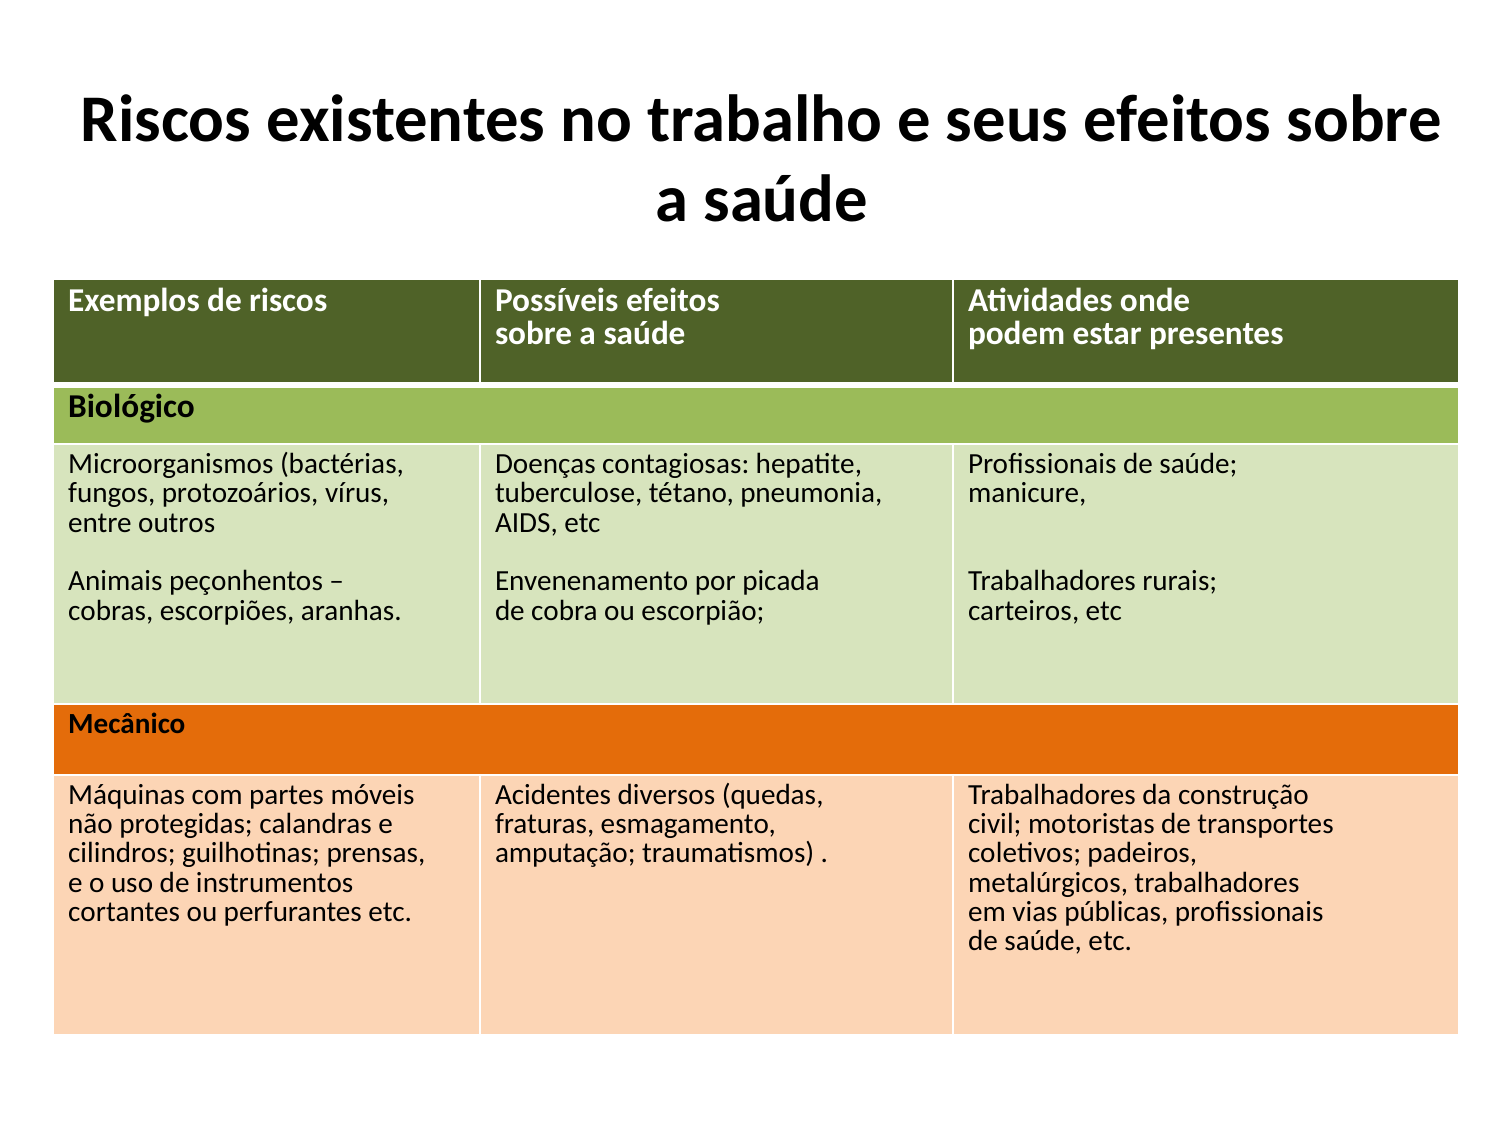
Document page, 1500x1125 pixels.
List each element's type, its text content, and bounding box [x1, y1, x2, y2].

table_cell Profissionais de saúde; manicure, Trabalhadores rurais; carteiros, etc [954, 445, 1458, 703]
table_cell Máquinas com partes móveis não protegidas; calandras e cilindros; guilhotinas; prensas, e o uso de instrumentos cortantes ou perfurantes etc. [54, 776, 479, 1034]
table_header Atividades onde podem estar presentes [954, 280, 1458, 382]
table_cell Microorganismos (bactérias, fungos, protozoários, vírus, entre outros Animais peçonhentos – cobras, escorpiões, aranhas. [54, 445, 479, 703]
table_header Possíveis efeitos sobre a saúde [481, 280, 952, 382]
table_cell Mecânico [54, 705, 1458, 774]
table_cell Trabalhadores da construção civil; motoristas de transportes coletivos; padeiros, metalúrgicos, trabalhadores em vias públicas, profissionais de saúde, etc. [954, 776, 1458, 1034]
table_cell Biológico [54, 388, 1458, 443]
title Riscos existentes no trabalho e seus efeitos sobre a saúde [53, 78, 1471, 232]
table_cell Doenças contagiosas: hepatite, tuberculose, tétano, pneumonia, AIDS, etc Envenenamento por picada de cobra ou escorpião; [481, 445, 952, 703]
table_header Exemplos de riscos [54, 280, 479, 382]
table_cell Acidentes diversos (quedas, fraturas, esmagamento, amputação; traumatismos) . [481, 776, 952, 1034]
